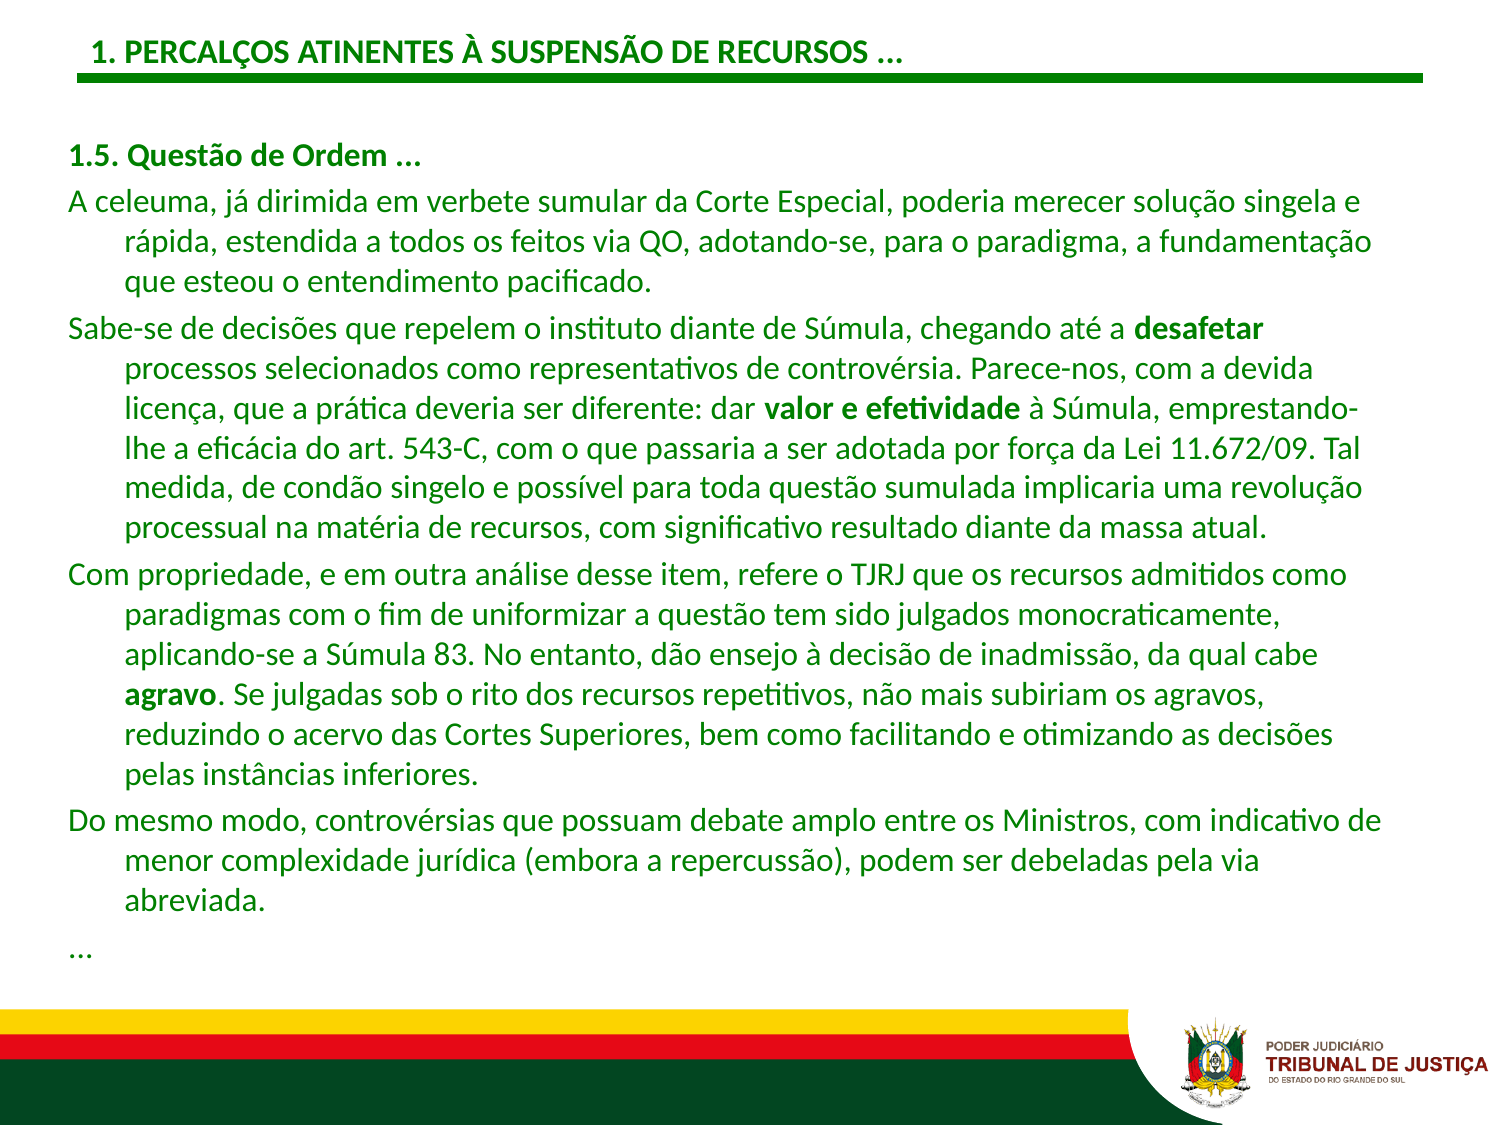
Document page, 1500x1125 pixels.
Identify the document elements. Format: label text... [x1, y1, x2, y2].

picture [1167, 1011, 1500, 1114]
list 1.5. Questão de Ordem ... A celeuma, já dirimida em verbete sumular da Corte Especial, poderia merecer solução singela e rápida, estendida a todos os feitos via QO, adotando-se, para o paradigma, a fundamentação que esteou o entendimento pacificado. Sabe-se de decisões que repelem o instituto diante de Súmula, chegando até a desafetar processos selecionados como representativos de controvérsia. Parece-nos, com a devida licença, que a prática deveria ser diferente: dar valor e efetividade à Súmula, emprestando-lhe a eficácia do art. 543-C, com o que passaria a ser adotada por força da Lei 11.672/09. Tal medida, de condão singelo e possível para toda questão sumulada implicaria uma revolução processual na matéria de recursos, com significativo resultado diante da massa atual. Com propriedade, e em outra análise desse item, refere o TJRJ que os recursos admitidos como paradigmas com o fim de uniformizar a questão tem sido julgados monocraticamente, aplicando-se a Súmula 83. No entanto, dão ensejo à decisão de inadmissão, da qual cabe agravo. Se julgadas sob o rito dos recursos repetitivos, não mais subiriam os agravos, reduzindo o acervo das Cortes Superiores, bem como facilitando e otimizando as decisões pelas instâncias inferiores. Do mesmo modo, controvérsias que possuam debate amplo entre os Ministros, com indicativo de menor complexidade jurídica (embora a repercussão), podem ser debeladas pela via abreviada. ... [52, 125, 1404, 923]
title 1. PERCALÇOS ATINENTES À SUSPENSÃO DE RECURSOS ... [74, 21, 1426, 79]
